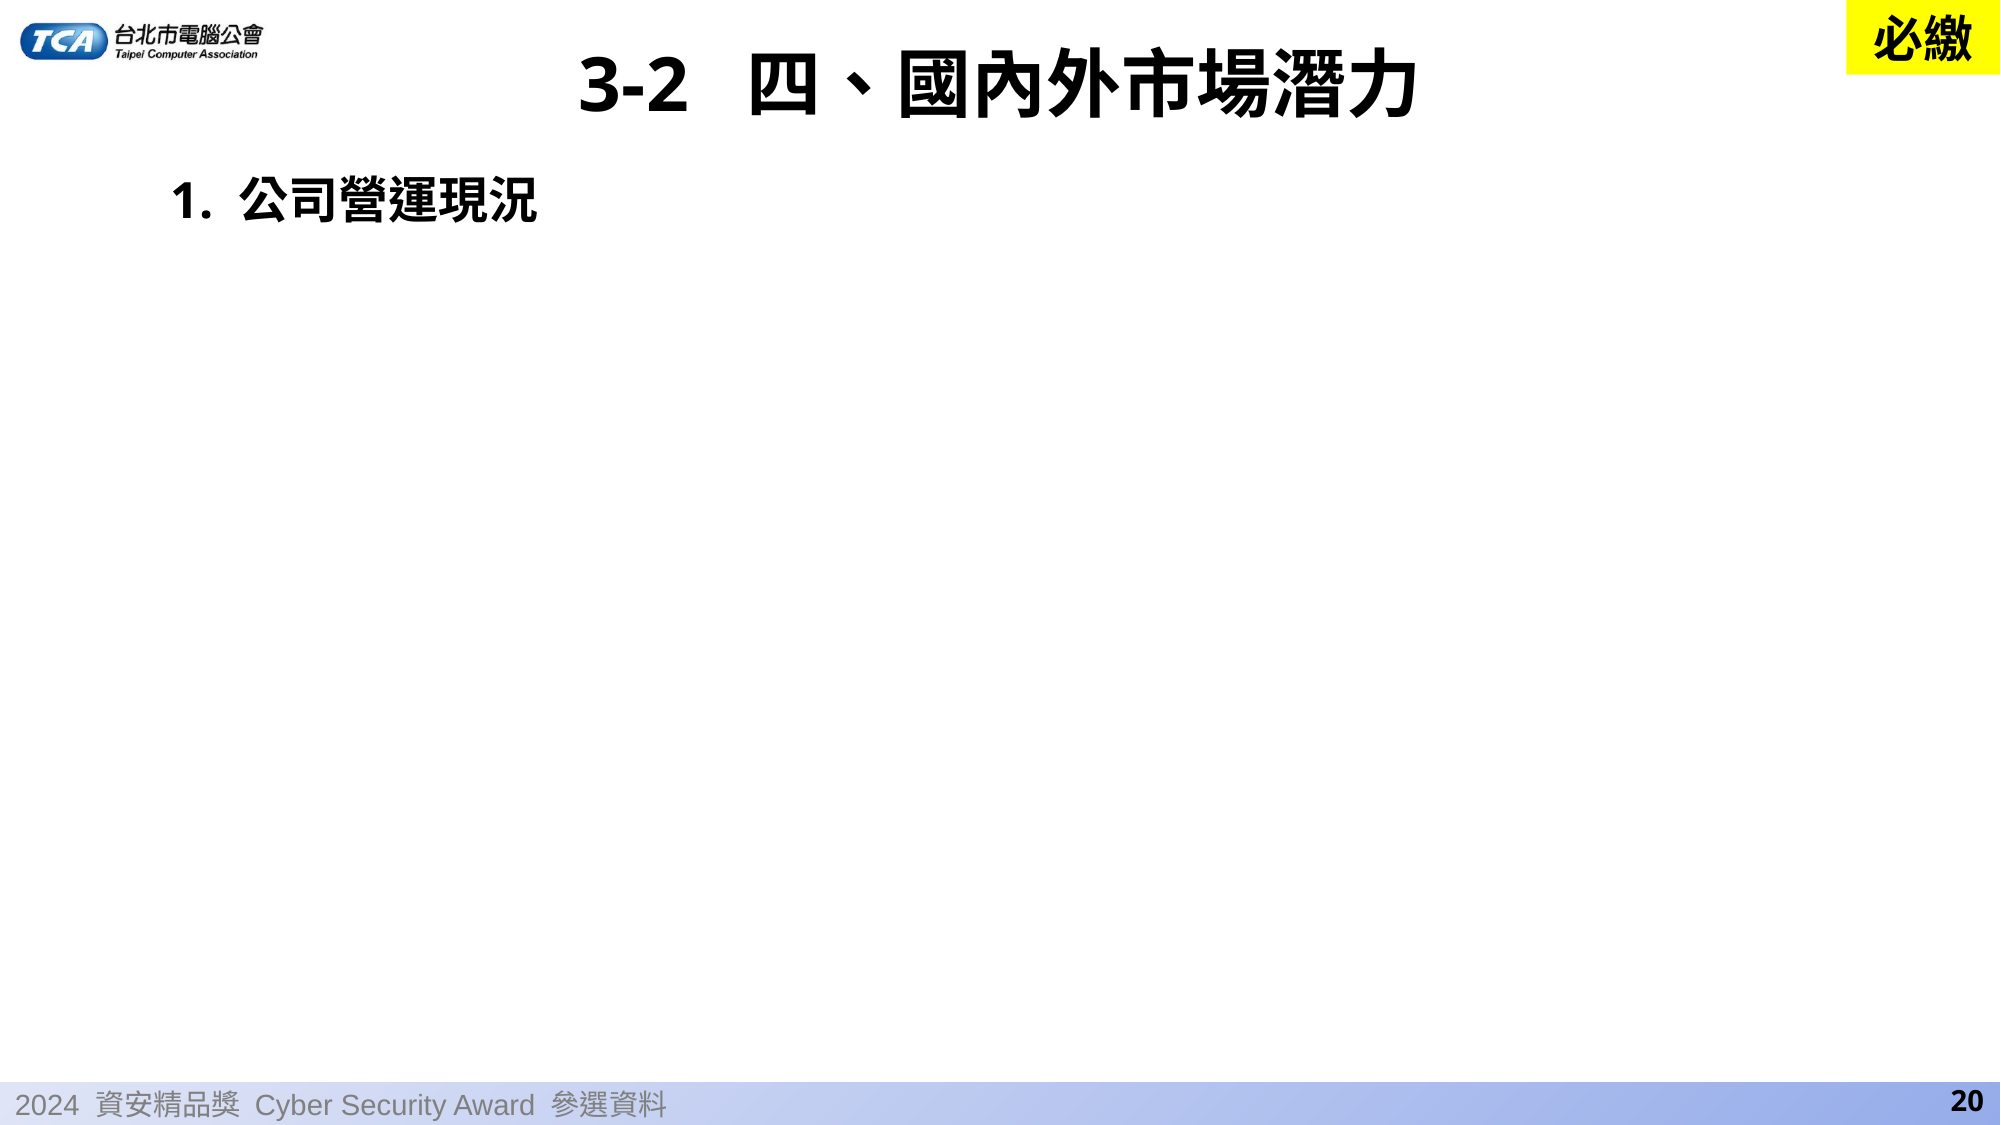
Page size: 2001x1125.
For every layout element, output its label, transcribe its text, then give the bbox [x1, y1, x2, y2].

slide_number 20 [1885, 1072, 2000, 1125]
text_box 3-2 四、國內外市場潛力 [324, 0, 1675, 163]
text_box 1. 公司營運現況 [156, 160, 1539, 236]
text_box 必繳 [1846, 0, 2000, 75]
picture [0, 1, 286, 79]
